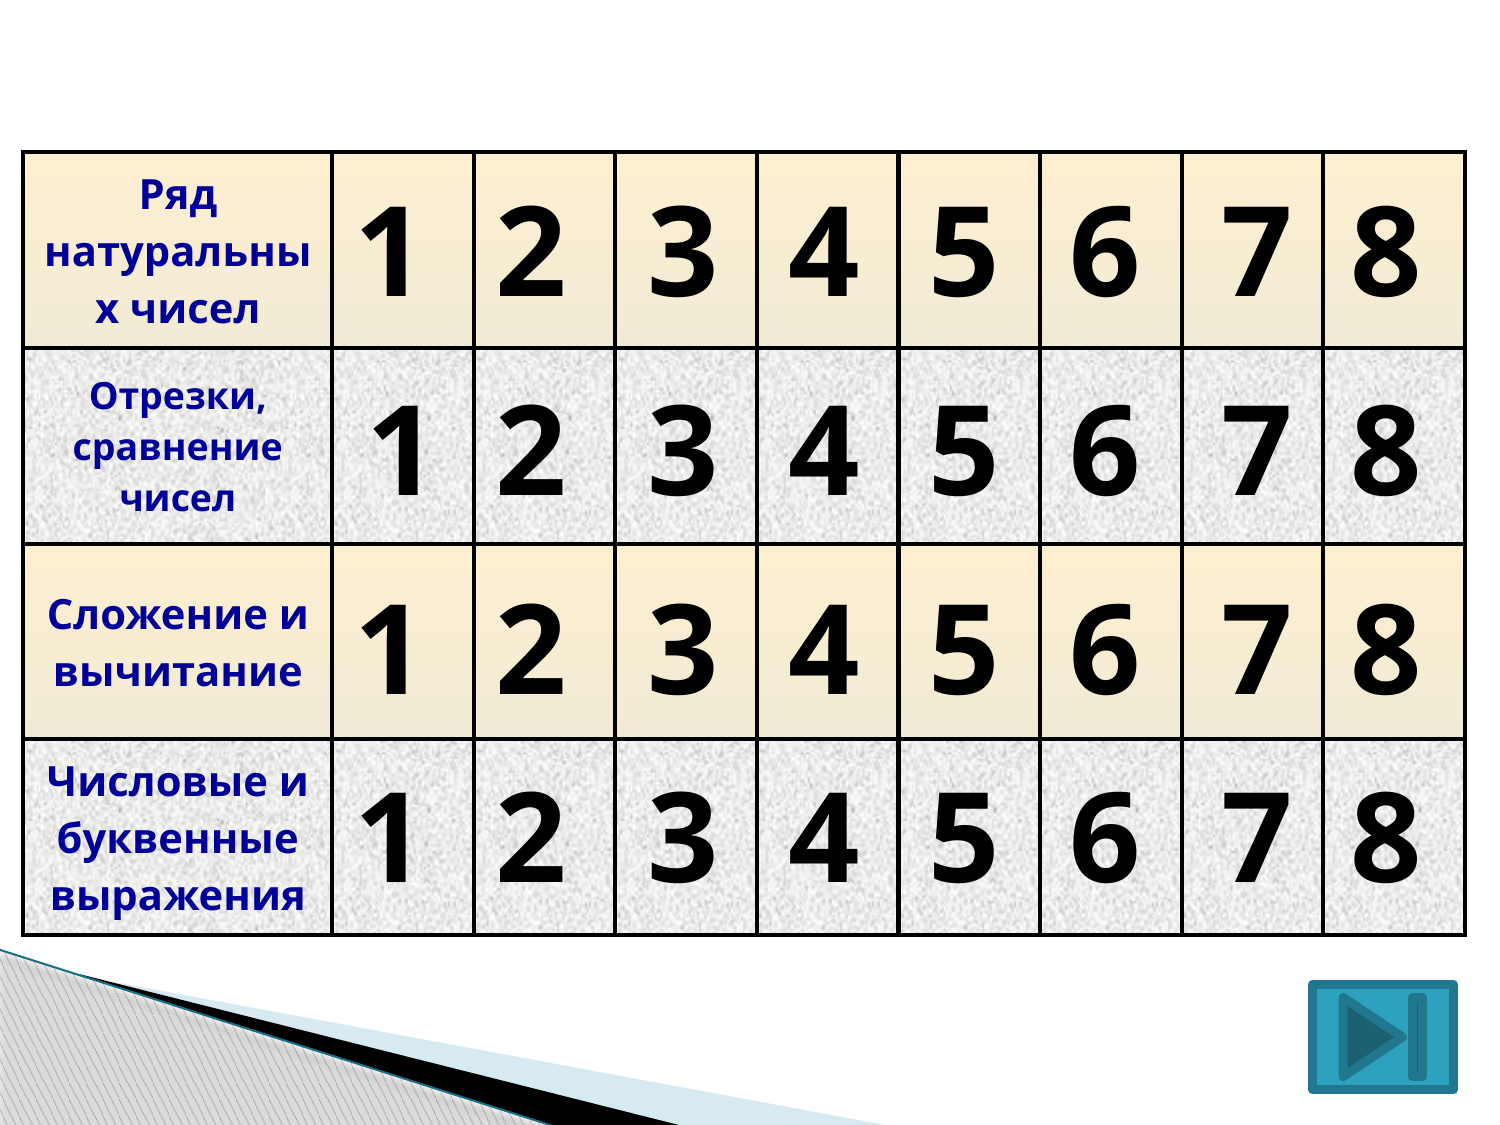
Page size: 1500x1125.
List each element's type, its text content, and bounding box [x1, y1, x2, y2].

text_box 2 [480, 749, 586, 915]
text_box 4 [773, 363, 879, 528]
table_header [1184, 154, 1321, 346]
table_cell [901, 741, 1038, 933]
table_cell [476, 546, 613, 737]
table_header [1325, 154, 1463, 346]
text_box 5 [913, 363, 1020, 528]
table_cell [617, 741, 755, 933]
table_cell [334, 546, 472, 737]
table_header [901, 154, 1038, 346]
table_cell [476, 350, 613, 542]
text_box 4 [773, 749, 879, 915]
text_box [1308, 980, 1458, 1094]
table_cell [476, 741, 613, 933]
text_box 7 [1206, 163, 1313, 329]
text_box 1 [339, 562, 446, 728]
text_box 2 [480, 562, 586, 728]
table_cell [1042, 546, 1180, 737]
table_cell [759, 741, 896, 933]
text_box 4 [773, 562, 879, 728]
text_box 1 [351, 363, 457, 528]
text_box 6 [1054, 749, 1161, 915]
text_box 6 [1054, 363, 1161, 528]
text_box 5 [913, 562, 1020, 728]
table_cell [1184, 350, 1321, 542]
table_header [334, 154, 472, 346]
table_cell Числовые и буквенные выражения [25, 741, 330, 933]
table_cell [1184, 546, 1321, 737]
text_box 5 [913, 749, 1020, 915]
text_box 8 [1335, 562, 1442, 728]
table_header Ряд натуральных чисел [25, 154, 330, 346]
table_cell [1325, 741, 1463, 933]
text_box 3 [632, 363, 739, 528]
text_box 8 [1335, 749, 1442, 915]
table_cell [617, 546, 755, 737]
text_box 6 [1054, 562, 1161, 728]
text_box 8 [1335, 163, 1442, 329]
text_box 3 [632, 163, 739, 329]
text_box 7 [1206, 562, 1313, 728]
table_cell [901, 350, 1038, 542]
table_header [476, 154, 613, 346]
table_cell [759, 350, 896, 542]
text_box 4 [773, 163, 879, 329]
text_box 7 [1206, 749, 1313, 915]
text_box 1 [339, 163, 446, 329]
table_cell [334, 350, 472, 542]
table_cell [617, 350, 755, 542]
text_box 3 [632, 562, 739, 728]
text_box 1 [339, 749, 446, 915]
table_header [1042, 154, 1180, 346]
text_box 6 [1054, 163, 1161, 329]
text_box 3 [632, 749, 739, 915]
table_cell [334, 741, 472, 933]
table_cell [1042, 741, 1180, 933]
table_cell Отрезки, сравнение чисел [25, 350, 330, 542]
table_cell [1184, 741, 1321, 933]
table_header [759, 154, 896, 346]
text_box 7 [1206, 363, 1313, 528]
table_cell Сложение и вычитание [25, 546, 330, 737]
text_box 5 [913, 163, 1020, 329]
table_cell [1325, 350, 1463, 542]
table_cell [1325, 546, 1463, 737]
text_box 2 [480, 363, 586, 528]
table_header [617, 154, 755, 346]
text_box 8 [1335, 363, 1442, 528]
table_cell [1042, 350, 1180, 542]
table_cell [759, 546, 896, 737]
table_cell [901, 546, 1038, 737]
text_box 2 [480, 163, 586, 329]
